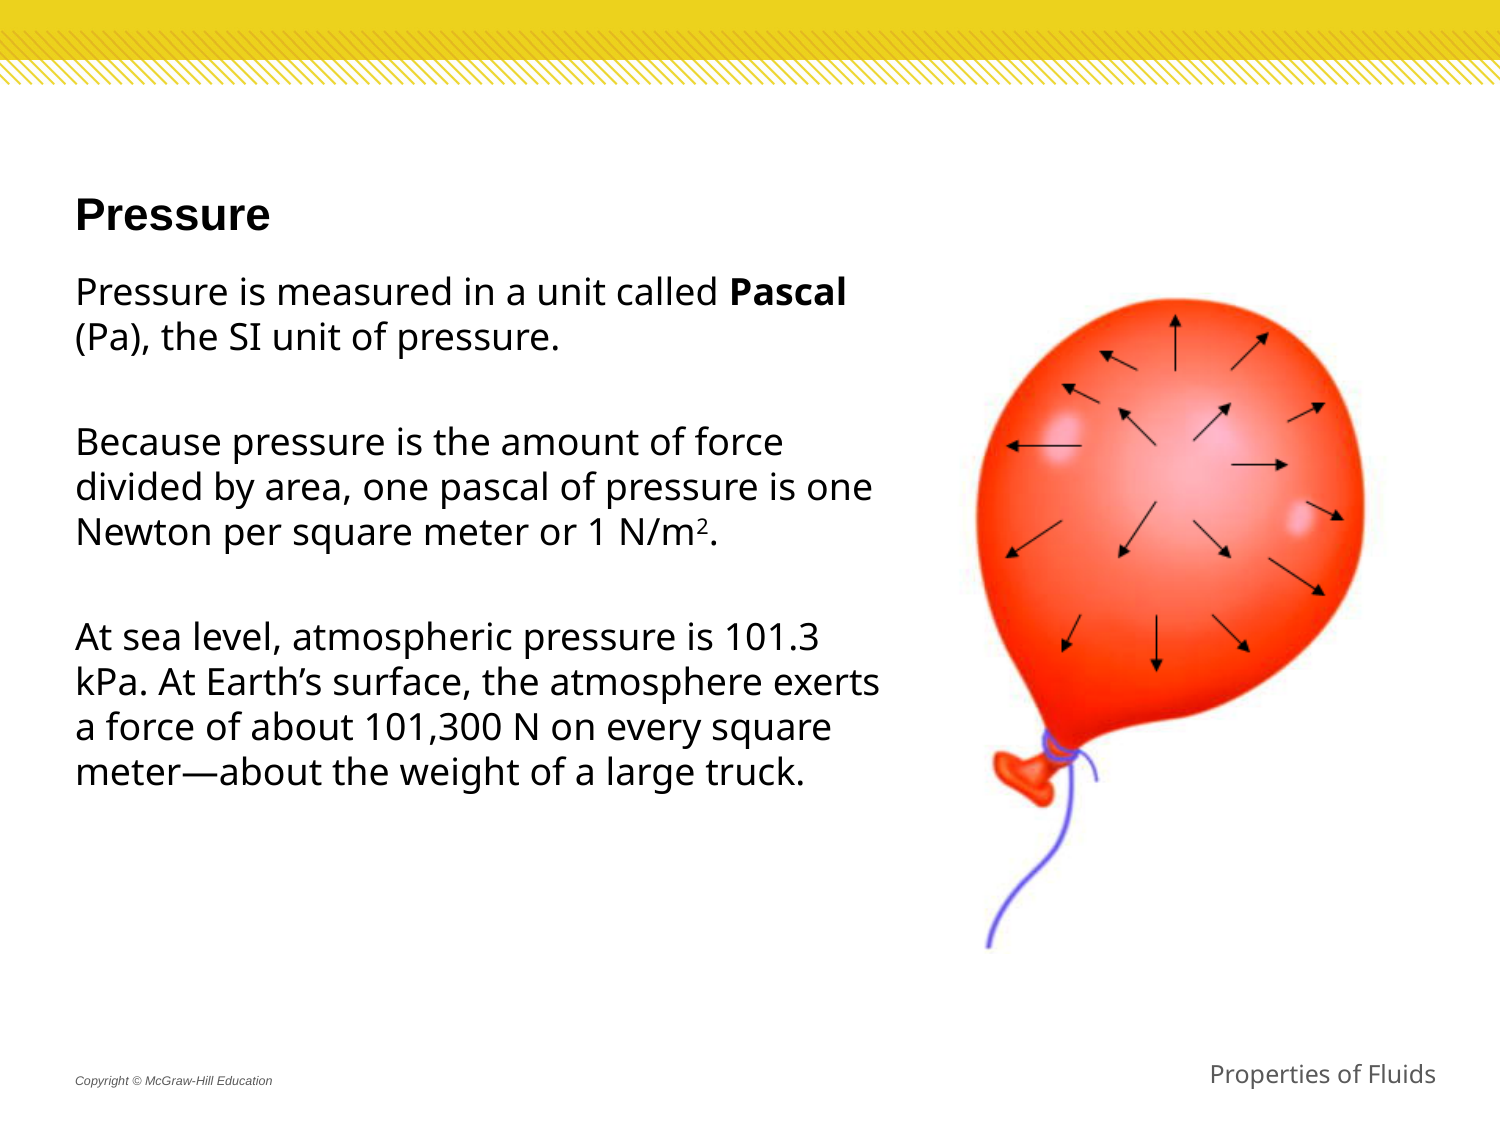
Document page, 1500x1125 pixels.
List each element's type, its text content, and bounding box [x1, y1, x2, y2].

text_box Copyright © McGraw-Hill Education [74, 1043, 284, 1089]
text_box Properties of Fluids [284, 1043, 1437, 1089]
list Pressure Pressure is measured in a unit called Pascal (Pa), the SI unit of pressure. Because pressure is the amount of force divided by area, one pascal of pressure is one Newton per square meter or 1 N/m2. At sea level, atmospheric pressure is 101.3 kPa. At Earth’s surface, the atmosphere exerts a force of about 101,300 N on every square meter—about the weight of a large truck. [75, 184, 898, 1025]
picture [0, 0, 1500, 86]
picture [897, 226, 1438, 954]
